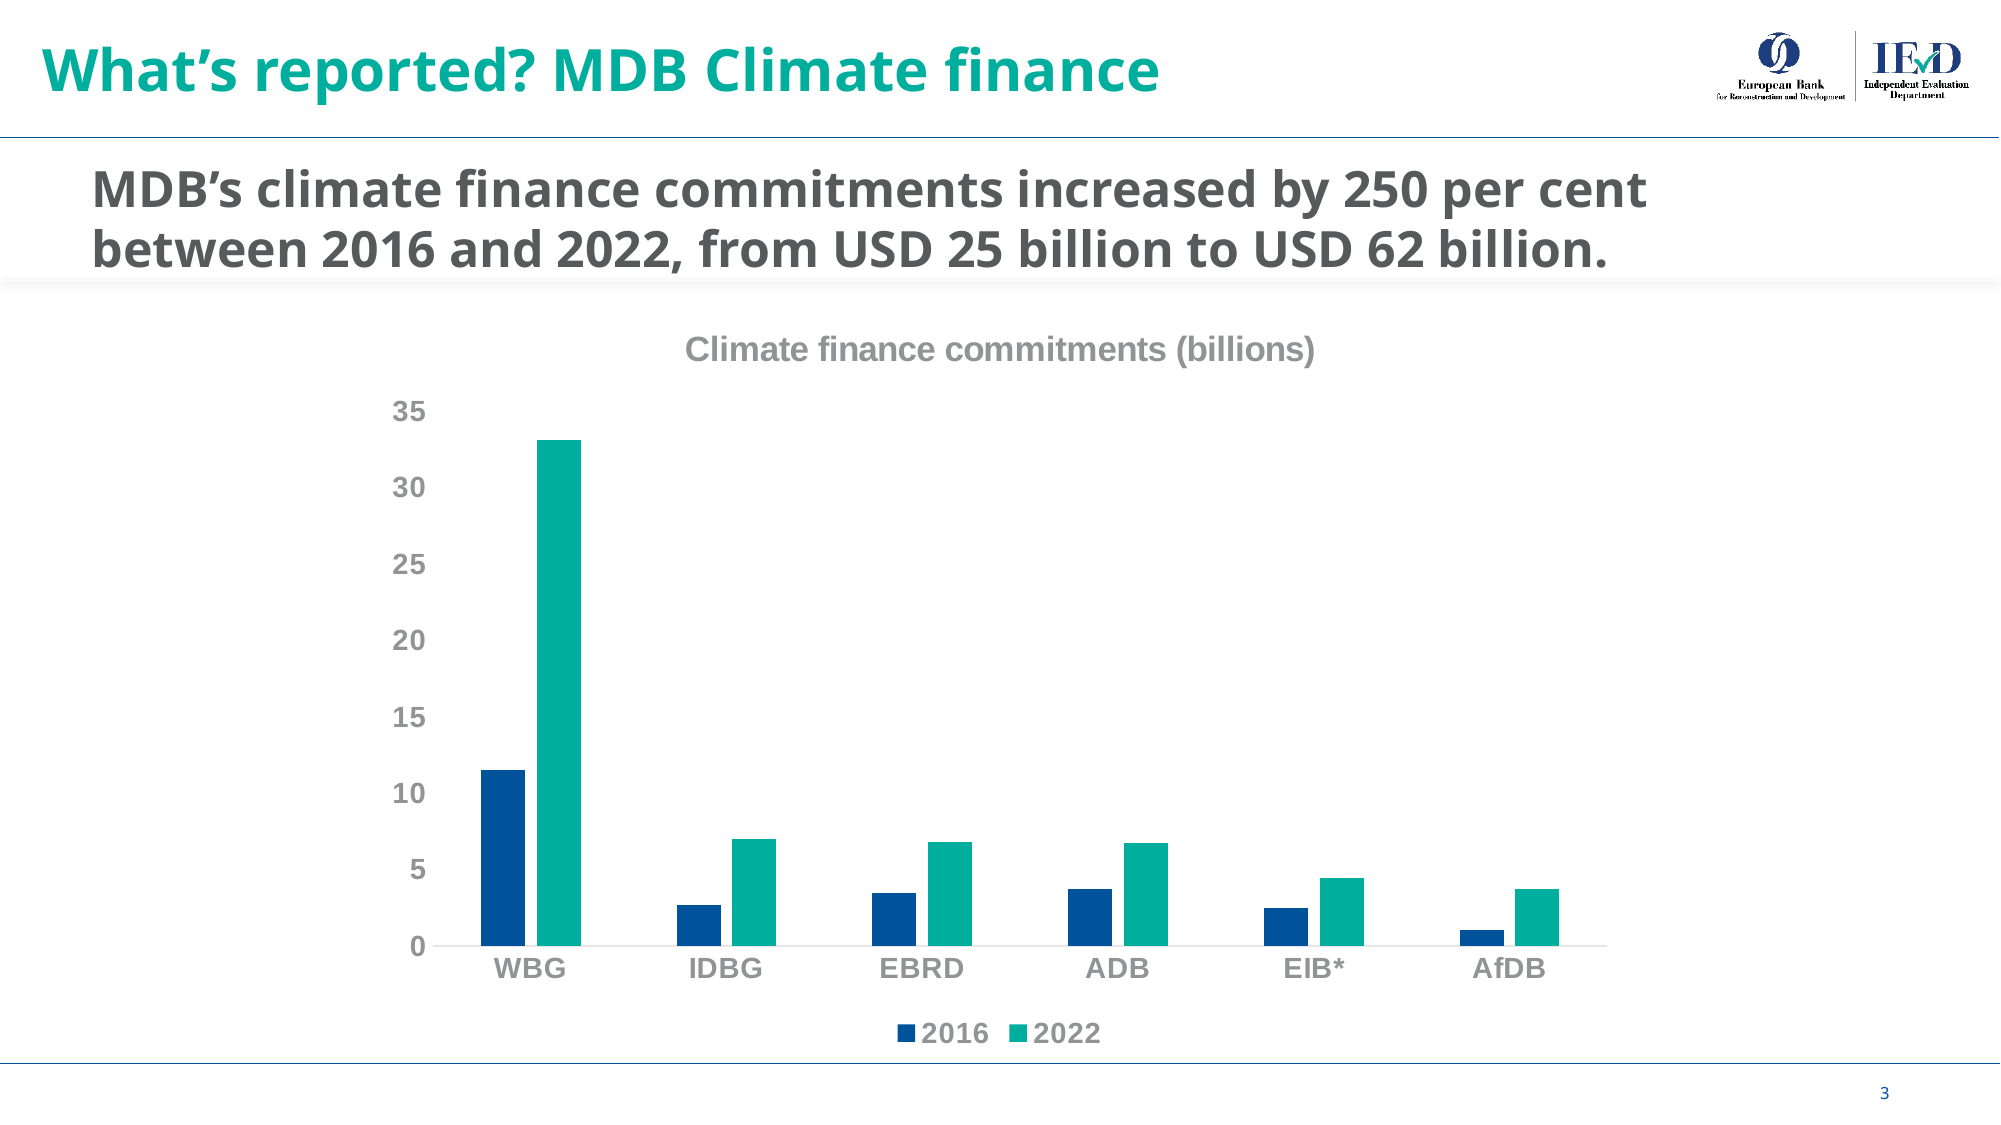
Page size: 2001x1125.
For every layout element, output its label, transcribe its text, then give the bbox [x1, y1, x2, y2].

slide_number 3 [1810, 1062, 1890, 1125]
chart [366, 296, 1634, 1056]
text_box MDB’s climate finance commitments increased by 250 per cent between 2016 and 2022, from USD 25 billion to USD 62 billion. [76, 150, 1850, 286]
picture [1707, 21, 1978, 111]
text_box What’s reported? MDB Climate finance [27, 18, 1593, 111]
